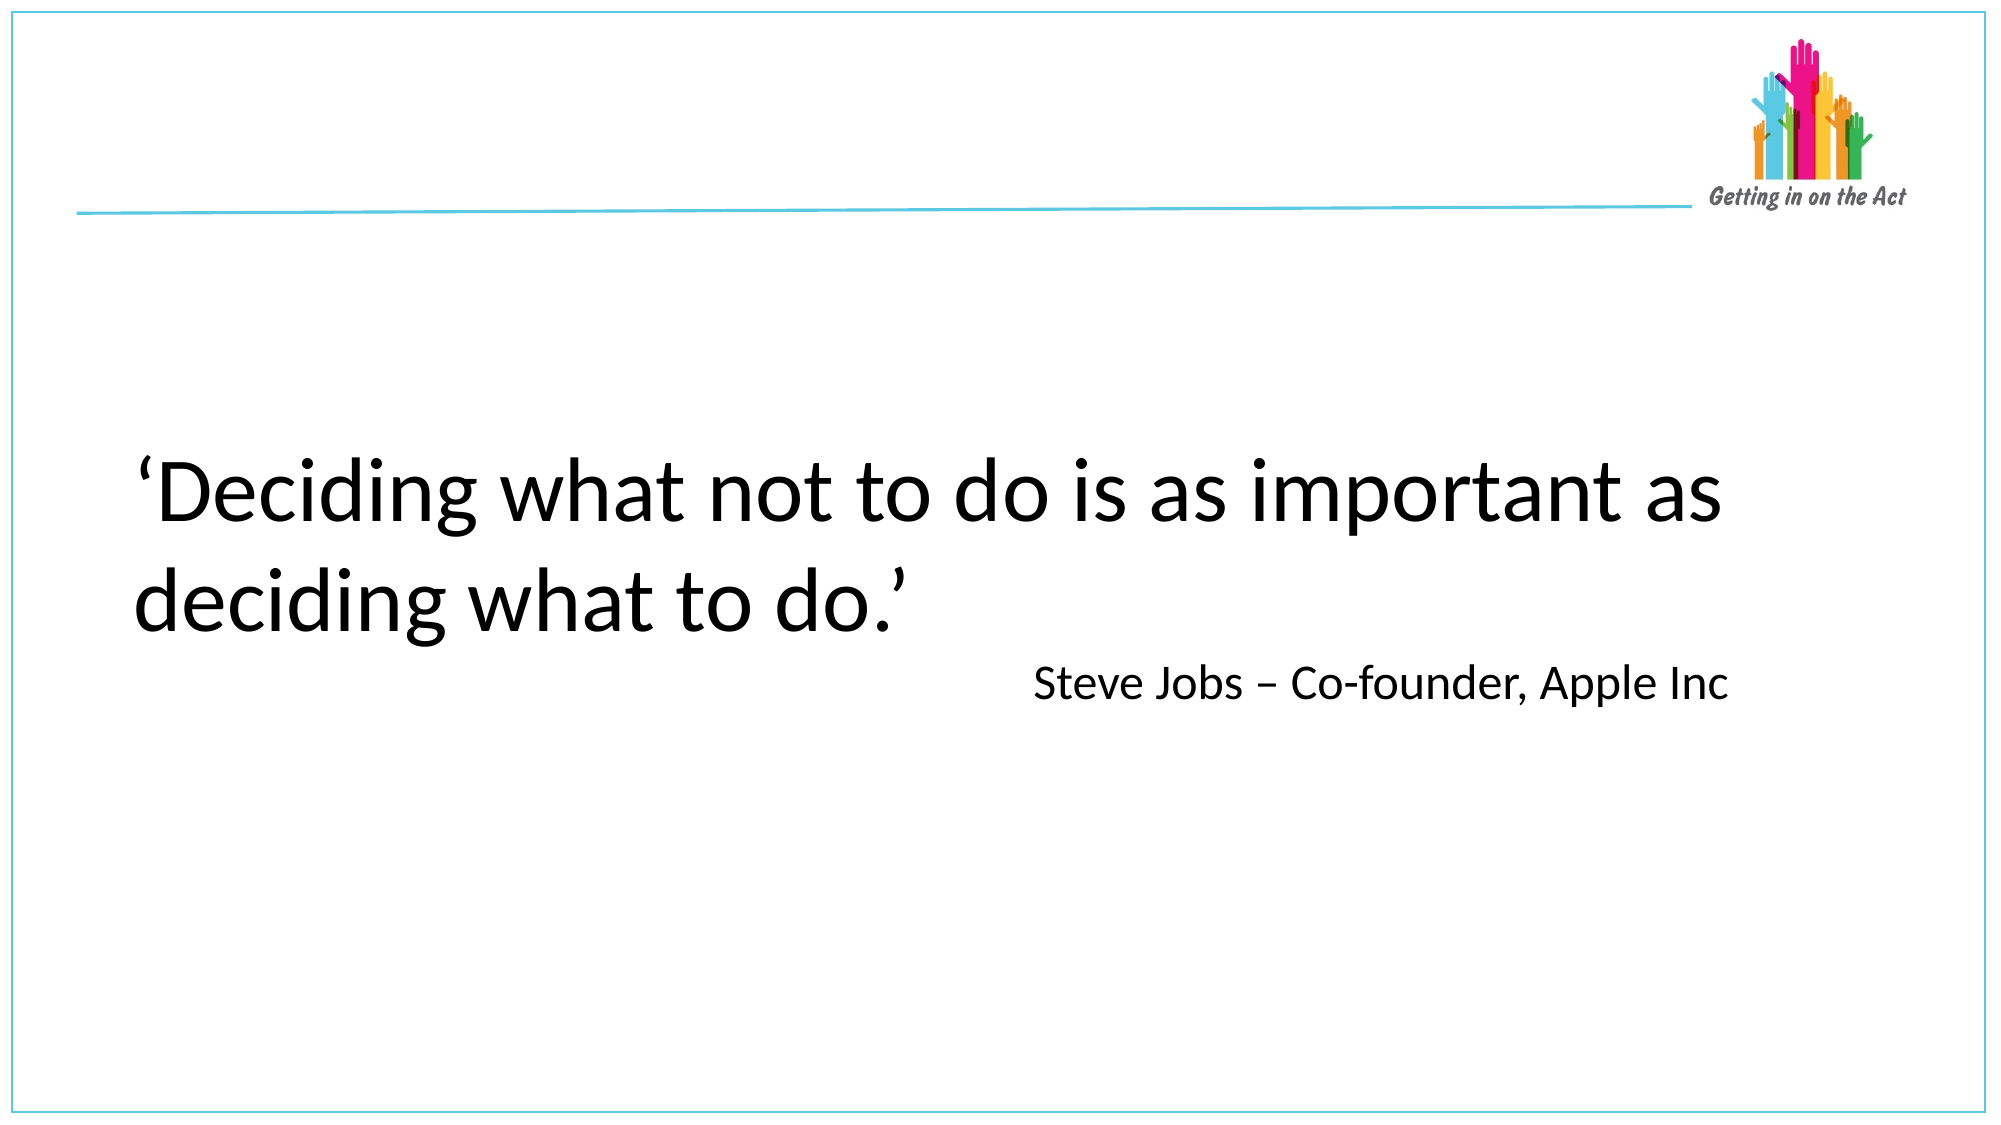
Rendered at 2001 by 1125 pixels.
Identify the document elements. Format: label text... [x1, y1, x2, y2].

picture [1692, 36, 1924, 214]
text_box ‘Deciding what not to do is as important as deciding what to do.’ Steve Jobs – Co-founder, Apple Inc [118, 421, 1763, 717]
